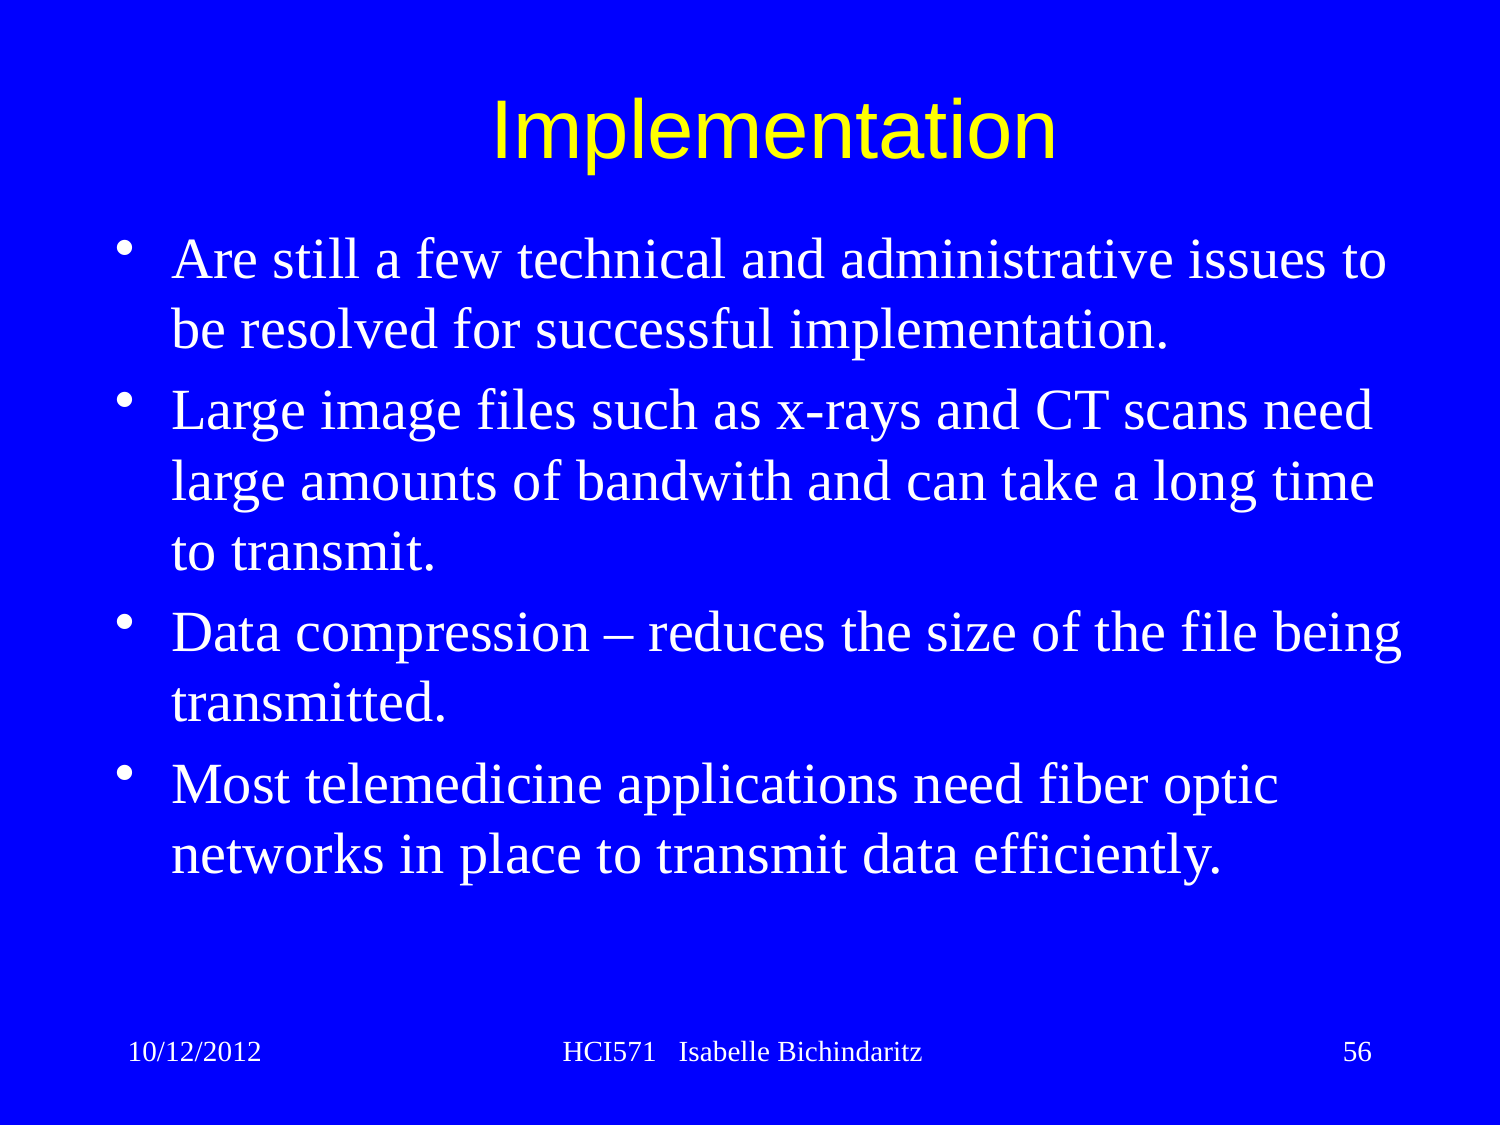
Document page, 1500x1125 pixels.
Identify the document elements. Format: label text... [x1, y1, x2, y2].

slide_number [112, 1024, 426, 1101]
slide_number 56 [1074, 1024, 1388, 1101]
text_box Implementation [24, 24, 1500, 225]
list Are still a few technical and administrative issues to be resolved for successful implementation. Large image files such as x-rays and CT scans need large amounts of bandwith and can take a long time to transmit. Data compression – reduces the size of the file being transmitted. Most telemedicine applications need fiber optic networks in place to transmit data efficiently. [99, 225, 1450, 985]
footer HCI571 Isabelle Bichindaritz [512, 1024, 988, 1101]
